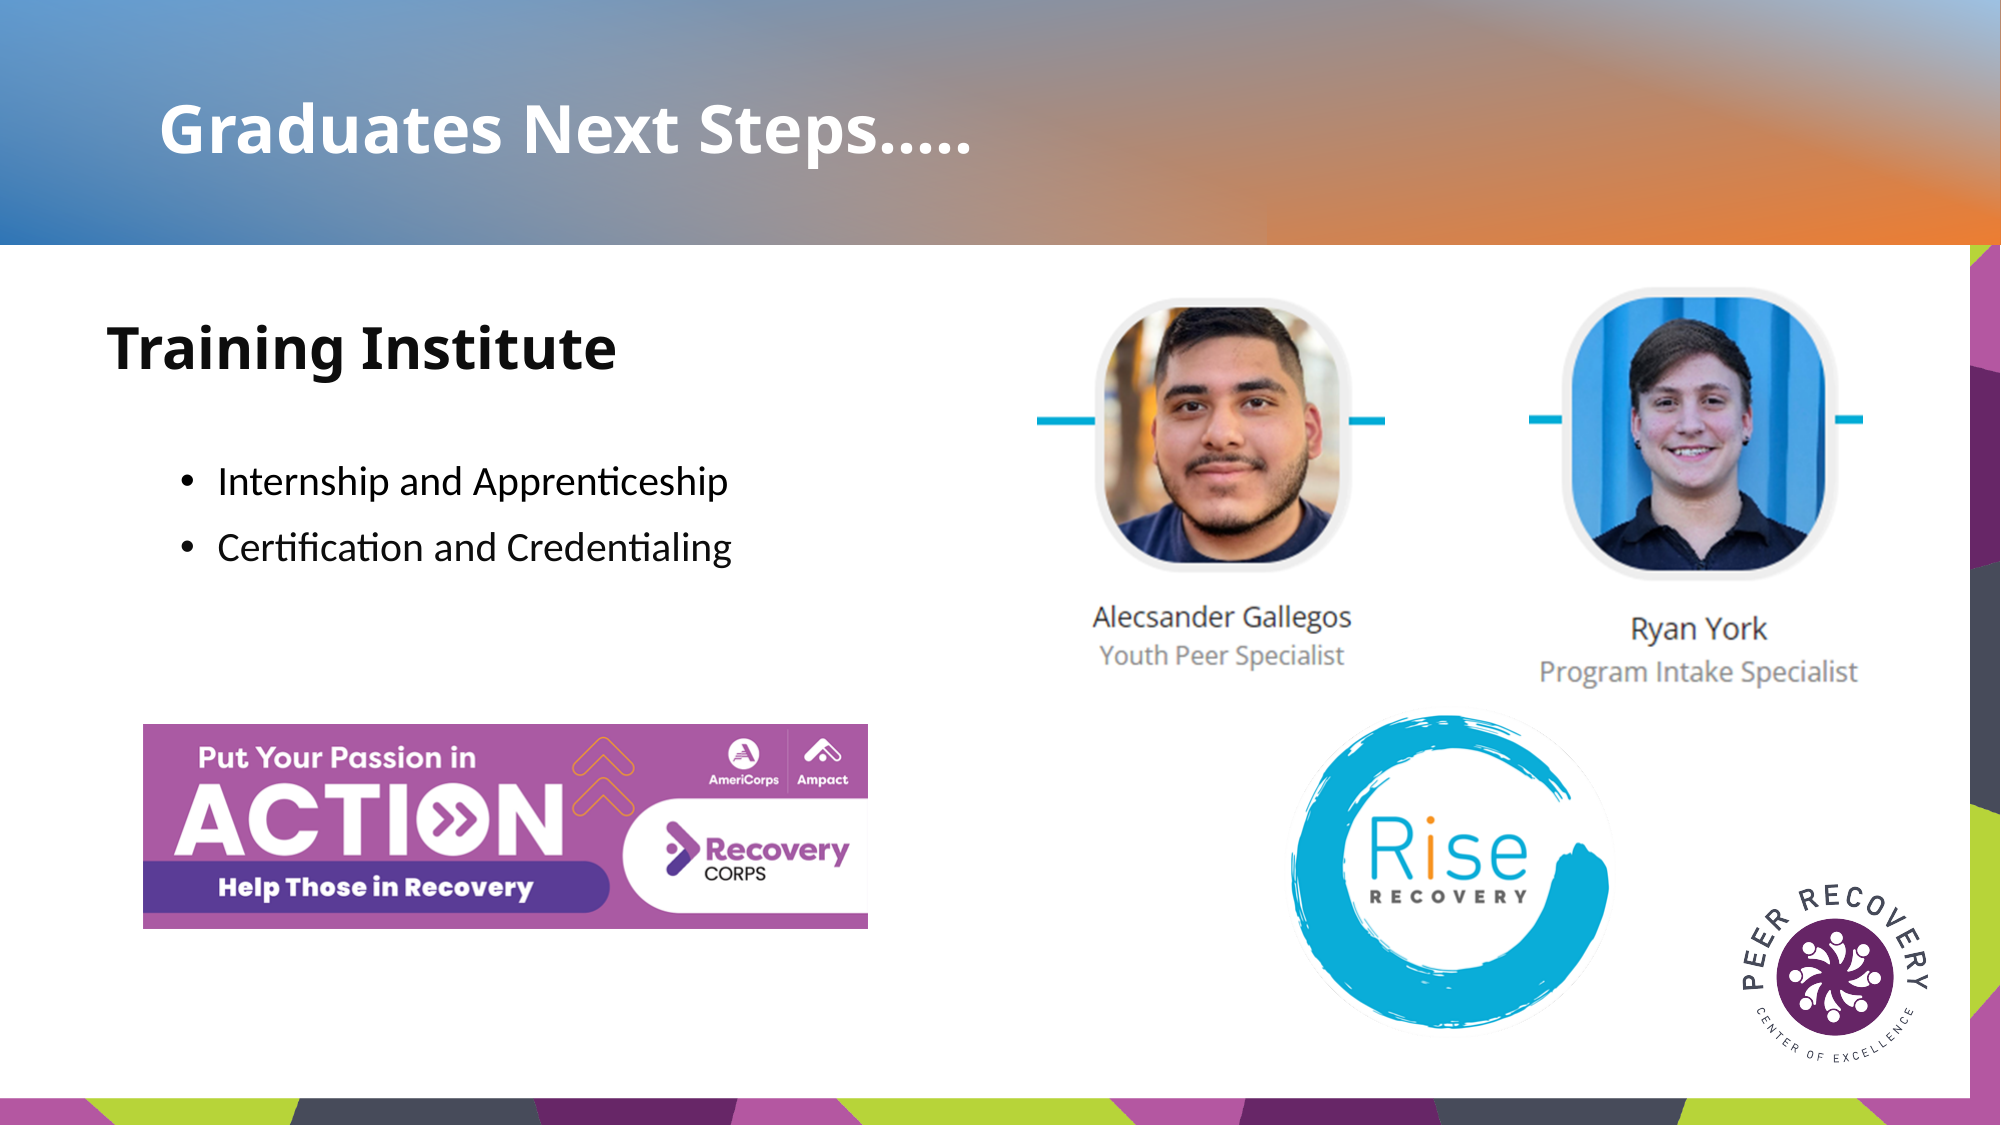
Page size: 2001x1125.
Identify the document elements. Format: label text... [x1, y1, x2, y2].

picture [0, 245, 2000, 1125]
text_box Internship and Apprenticeship Certification and Credentialing [165, 452, 878, 962]
text_box Training Institute [91, 304, 1000, 419]
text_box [0, 0, 2000, 245]
